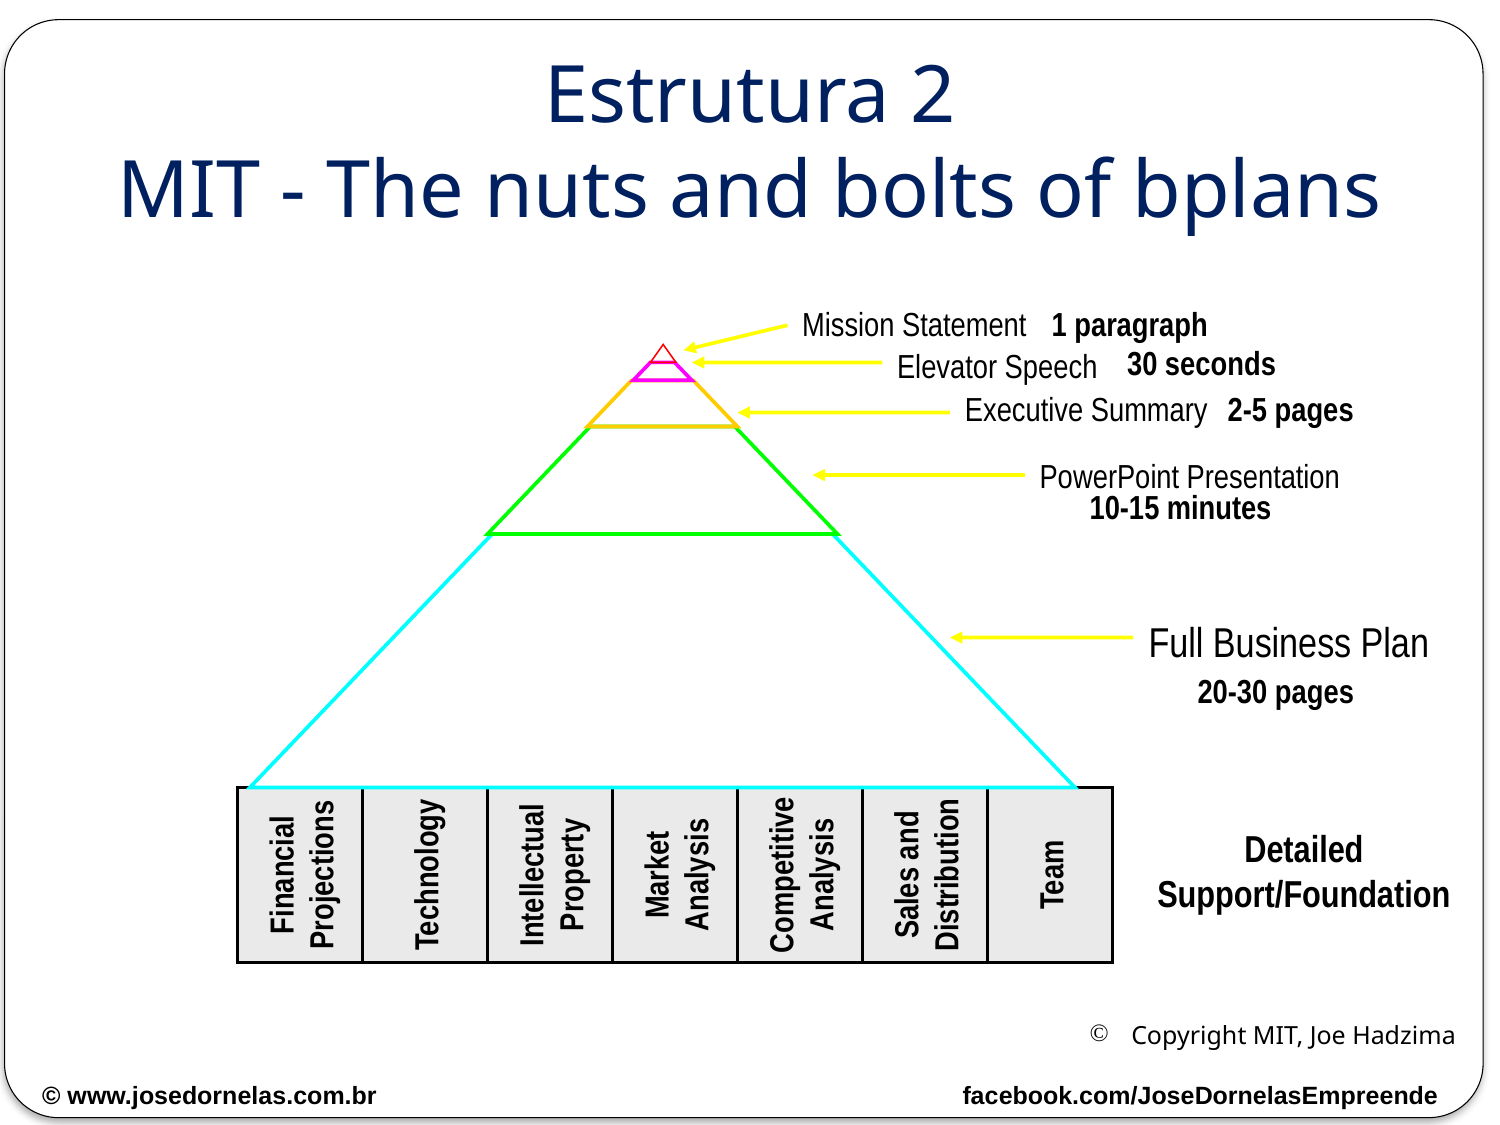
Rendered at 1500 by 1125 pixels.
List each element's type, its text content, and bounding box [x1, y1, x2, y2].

text_box Competitive Analysis [737, 788, 862, 963]
text_box Market Analysis [612, 788, 737, 963]
text_box 2-5 pages [1212, 380, 1369, 436]
title Estrutura 2 MIT - The nuts and bolts of bplans [75, 45, 1425, 233]
text_box Technology [363, 788, 487, 963]
text_box [737, 406, 950, 419]
text_box [249, 535, 1075, 788]
text_box Intellectual Property [487, 788, 612, 963]
text_box Team [987, 787, 1113, 963]
text_box © www.josedornelas.com.br facebook.com/JoseDornelasEmpreende [27, 1072, 1459, 1117]
text_box [683, 325, 788, 354]
text_box [812, 468, 1025, 482]
text_box 20-30 pages [1182, 663, 1369, 718]
text_box Mission Statement [787, 295, 1036, 350]
text_box [633, 362, 692, 381]
text_box Full Business Plan [1133, 607, 1445, 673]
text_box 10-15 minutes [1074, 479, 1287, 534]
text_box [32, 1117, 1455, 1123]
text_box [587, 380, 738, 427]
text_box [691, 356, 883, 369]
text_box [650, 344, 676, 363]
text_box [0, 14, 1489, 1115]
text_box [949, 631, 1134, 644]
text_box Elevator Speech [882, 350, 1113, 393]
text_box 30 seconds [1112, 335, 1292, 390]
text_box Financial Projections [237, 787, 363, 963]
text_box Copyright MIT, Joe Hadzima [884, 1012, 1472, 1058]
text_box Detailed Support/Foundation [1133, 817, 1475, 923]
text_box Executive Summary [950, 390, 1212, 436]
text_box 1 paragraph [1036, 295, 1223, 350]
text_box [487, 427, 838, 535]
text_box Sales and Distribution [862, 788, 987, 963]
text_box PowerPoint Presentation [1024, 448, 1356, 503]
